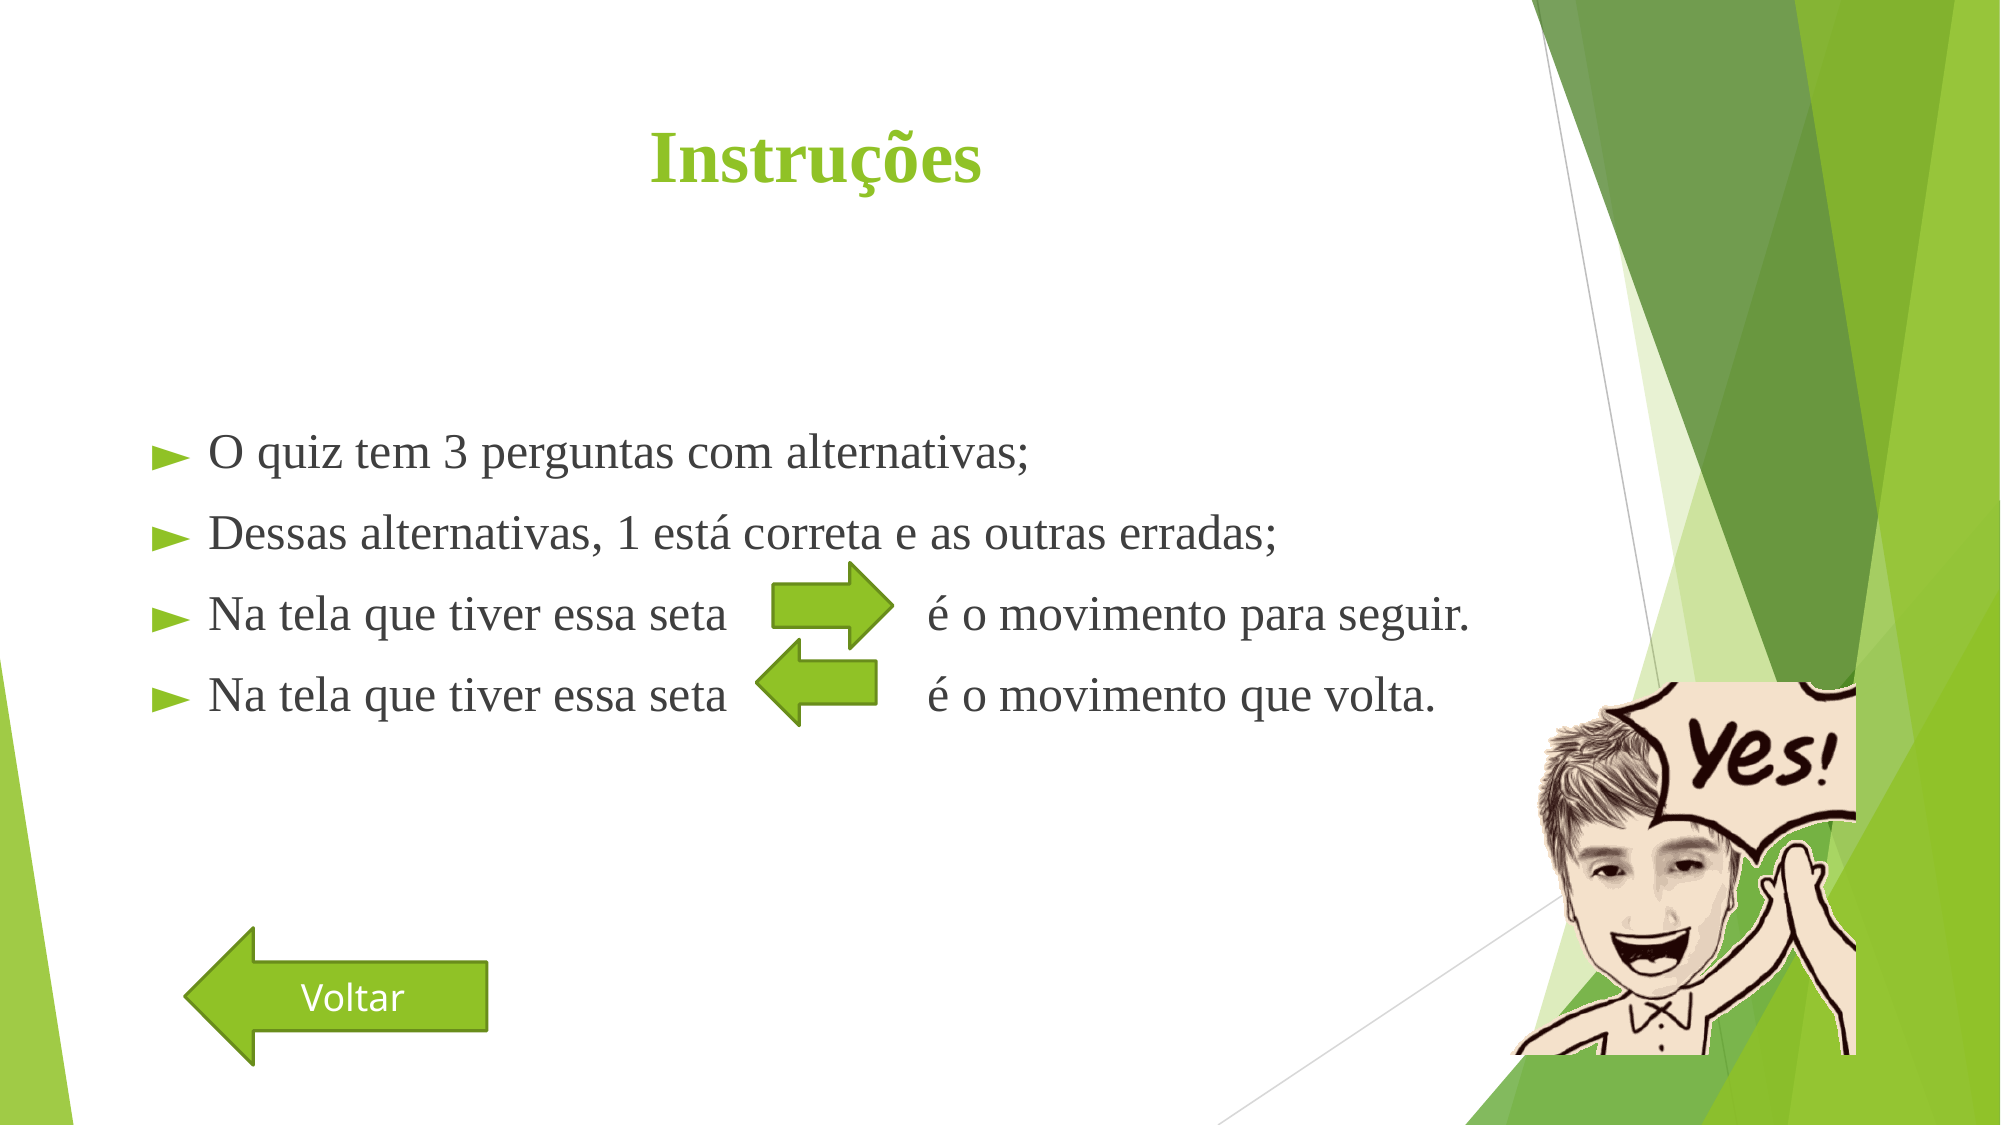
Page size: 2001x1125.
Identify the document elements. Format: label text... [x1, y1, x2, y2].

picture [1483, 682, 1856, 1055]
text_box [756, 639, 877, 726]
text_box [773, 562, 894, 649]
list O quiz tem 3 perguntas com alternativas; Dessas alternativas, 1 está correta e as outras erradas; Na tela que tiver essa seta é o movimento para seguir. Na tela que tiver essa seta é o movimento que volta. [137, 411, 1863, 1125]
title Instruções [111, 99, 1522, 317]
text_box Voltar [184, 927, 487, 1066]
